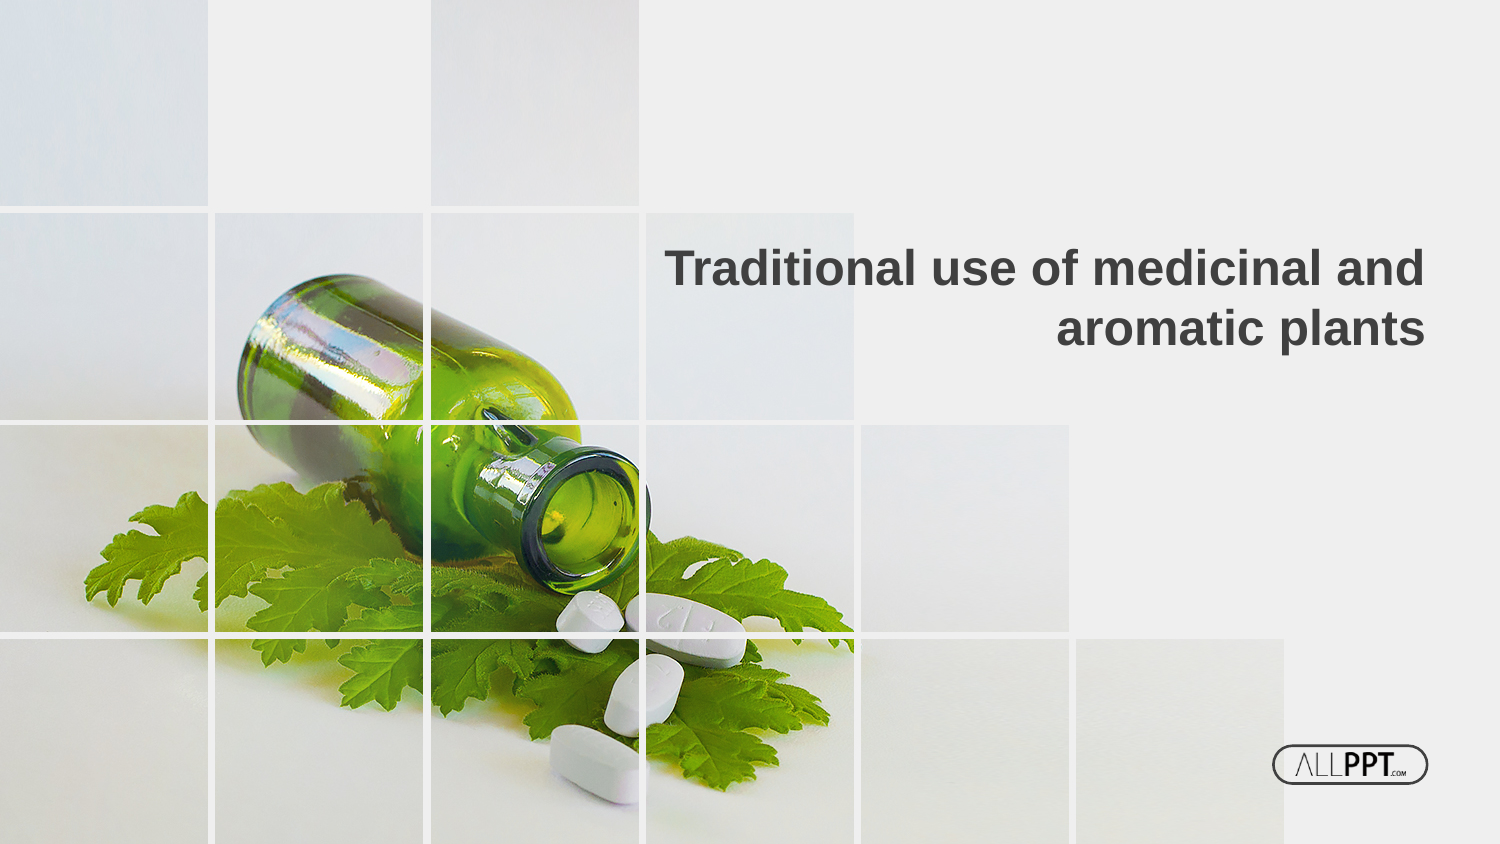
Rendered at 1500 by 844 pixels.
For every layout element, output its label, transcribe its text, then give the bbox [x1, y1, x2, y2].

text_box Traditional use of medicinal and aromatic plants [643, 227, 1441, 363]
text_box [1273, 745, 1428, 784]
picture [0, 0, 1500, 844]
